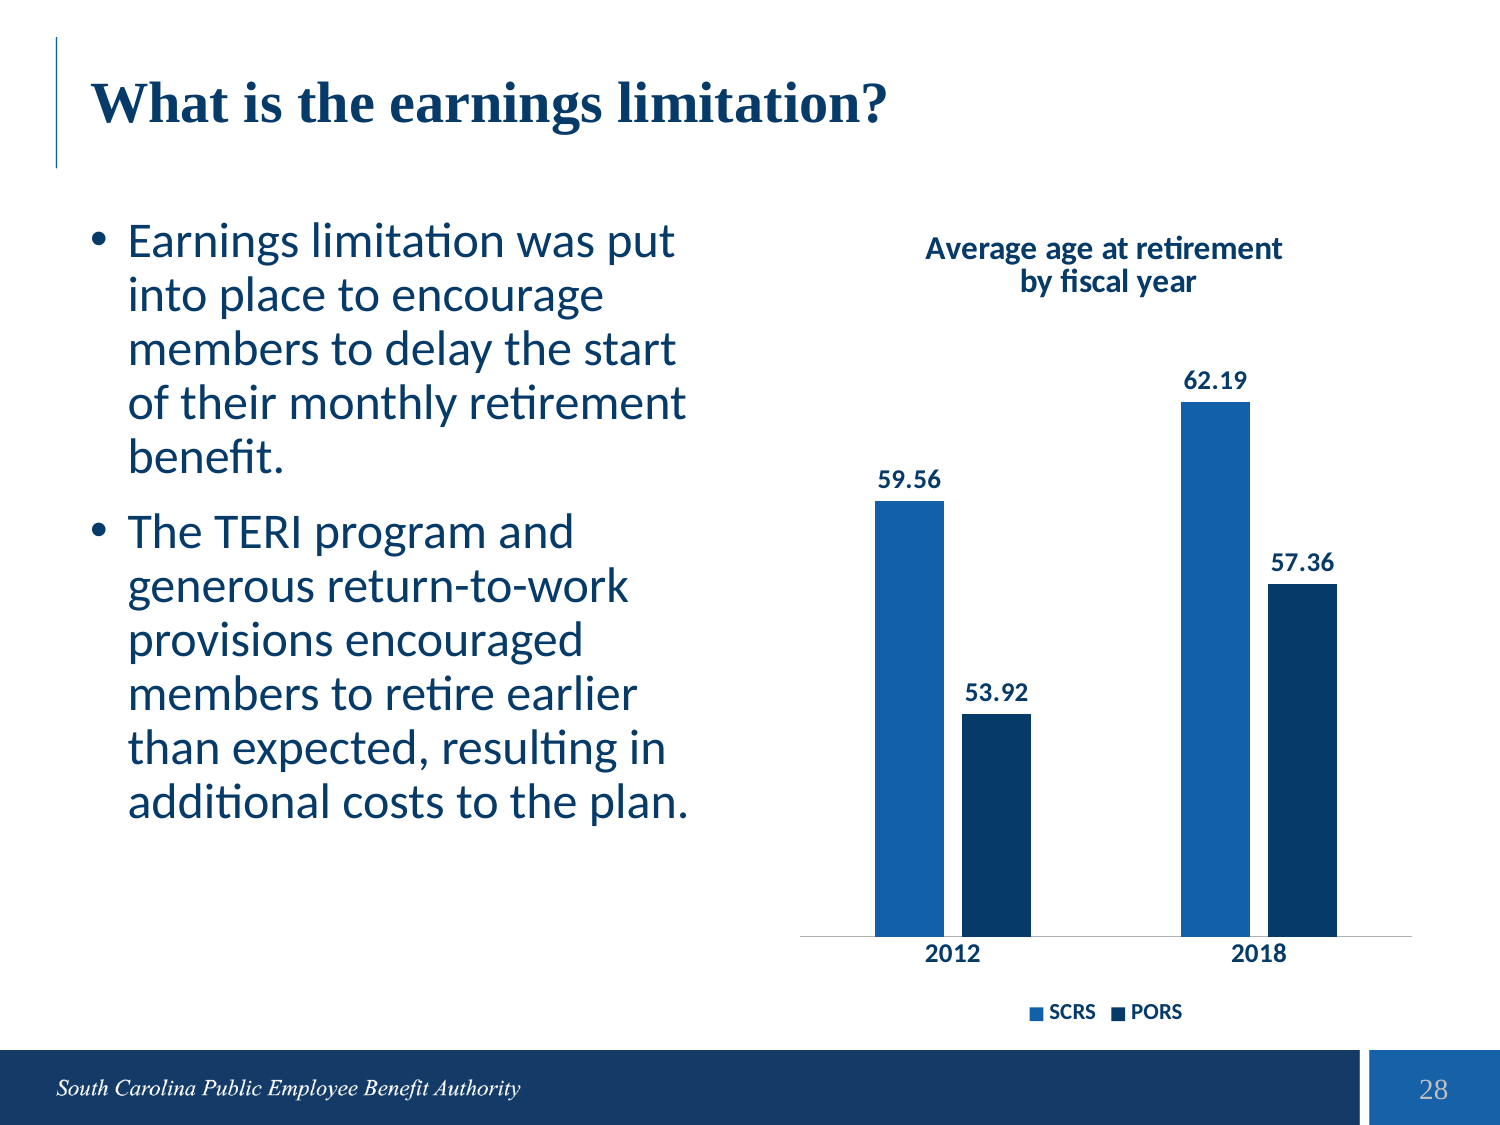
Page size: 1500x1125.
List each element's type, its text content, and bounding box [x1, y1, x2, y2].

picture [0, 0, 1500, 1125]
list Earnings limitation was put into place to encourage members to delay the start of their monthly retirement benefit. The TERI program and generous return-to-work provisions encouraged members to retire earlier than expected, resulting in additional costs to the plan. [75, 206, 713, 1032]
title What is the earnings limitation? [75, 37, 1425, 170]
chart [787, 206, 1425, 1032]
slide_number 28 [1368, 1050, 1500, 1125]
